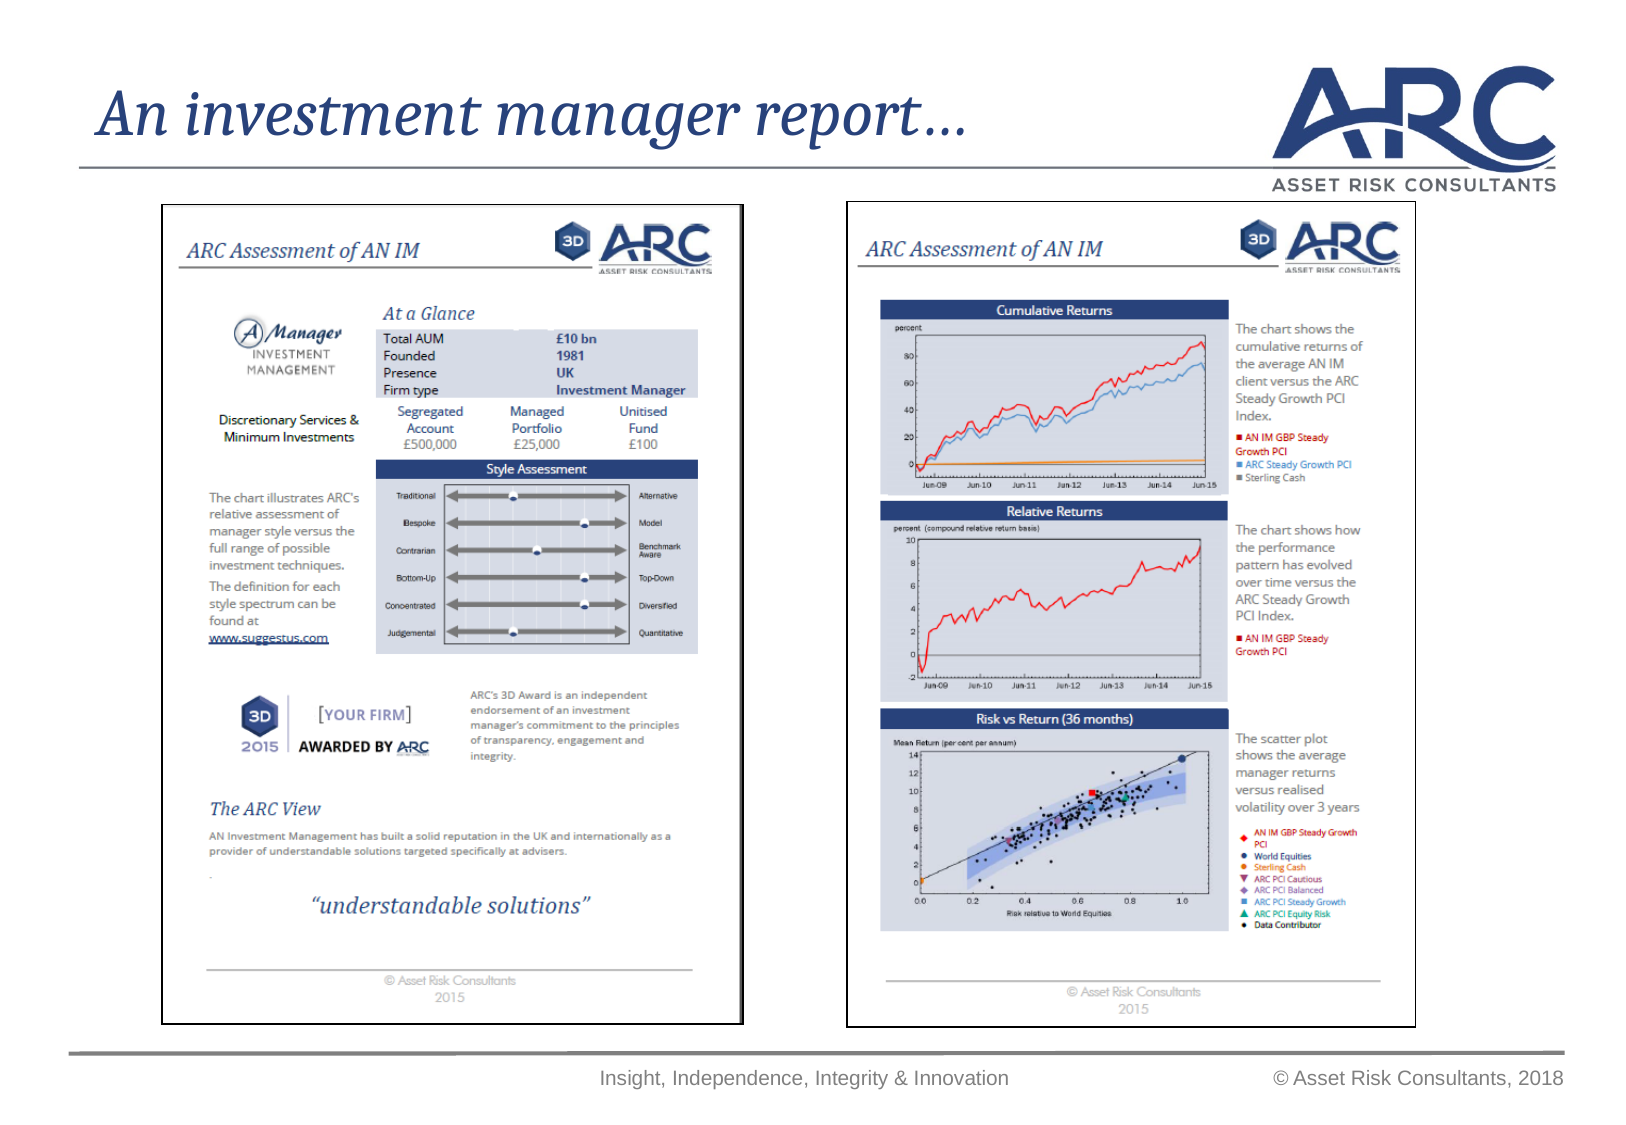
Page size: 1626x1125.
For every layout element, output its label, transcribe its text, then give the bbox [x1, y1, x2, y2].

picture [21, 7, 1613, 1027]
picture [162, 205, 743, 1024]
title An investment manager report… [81, 45, 1274, 173]
